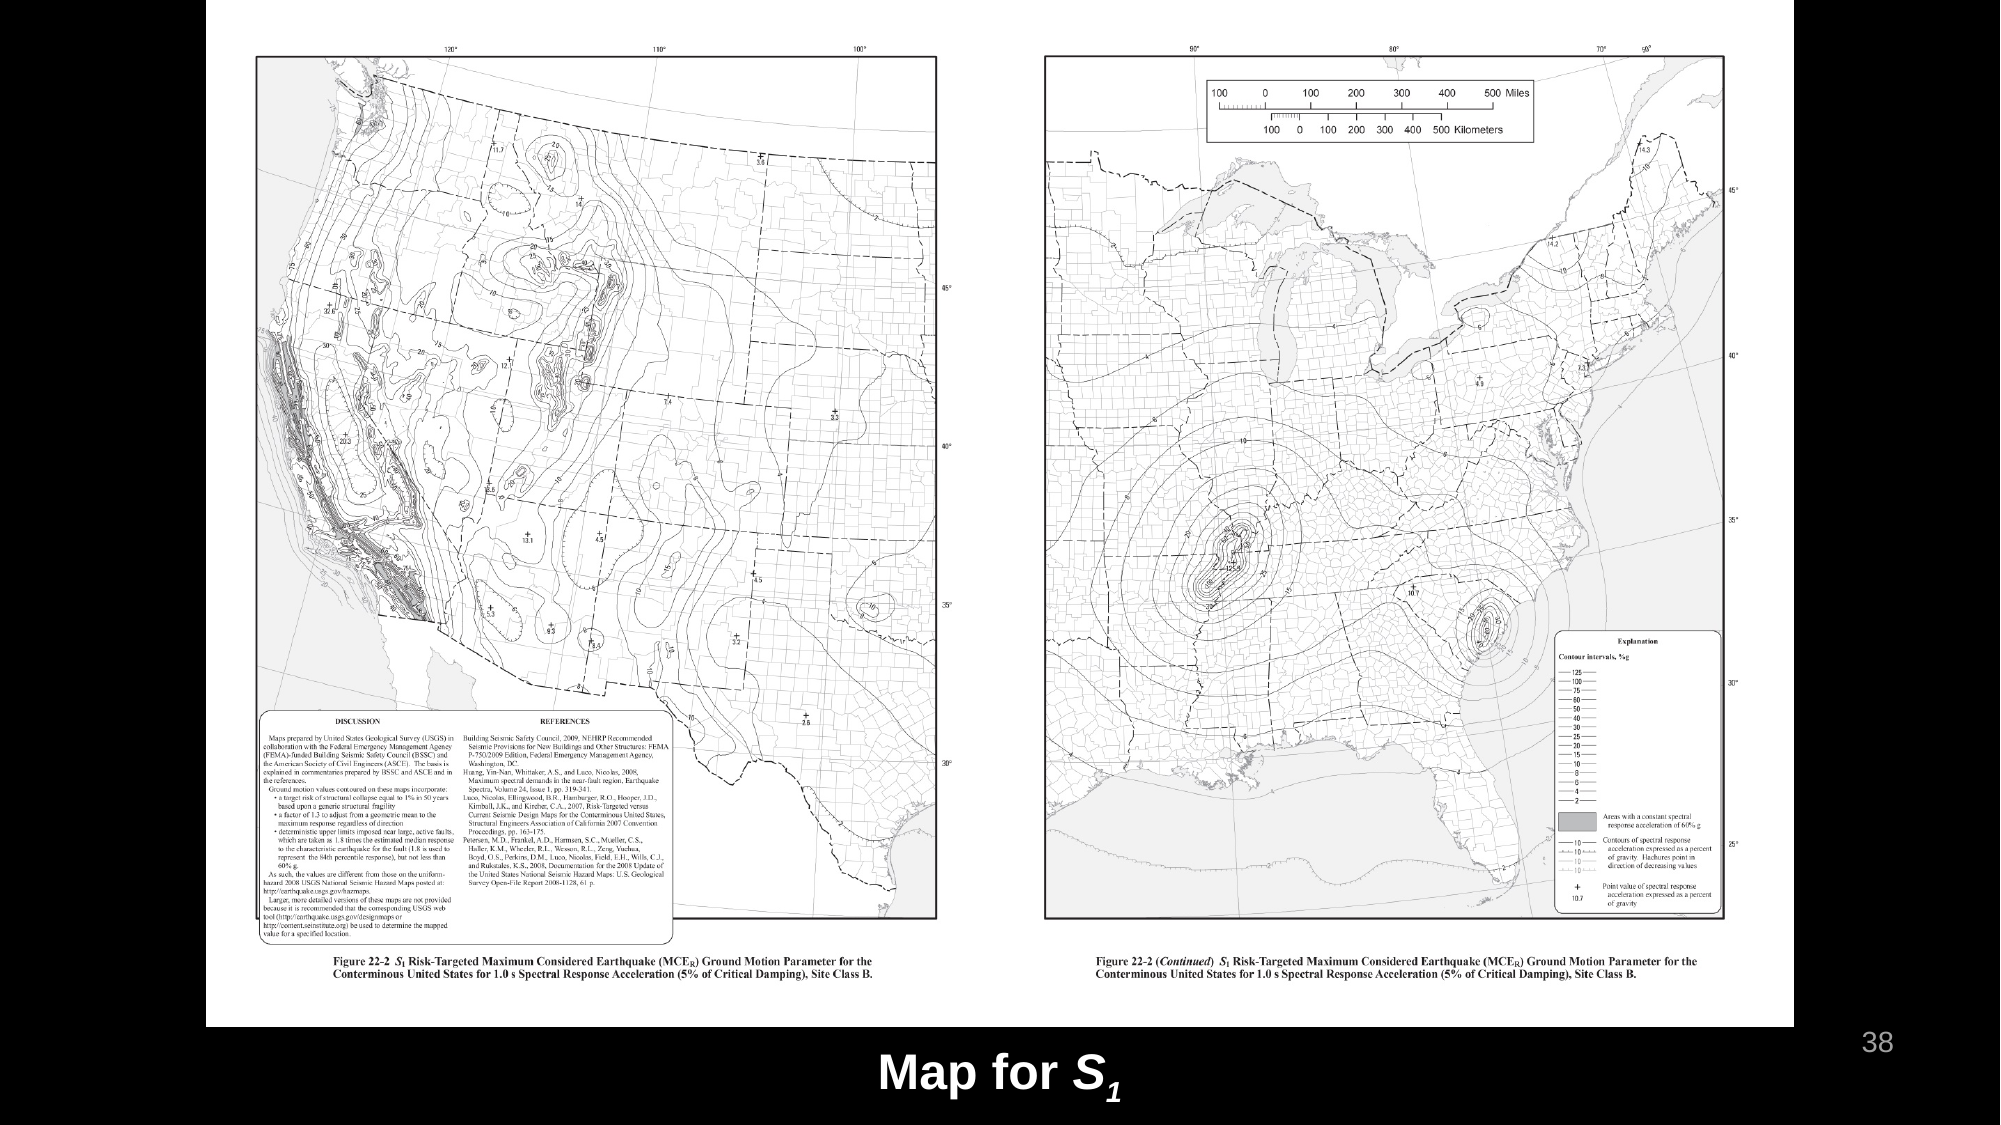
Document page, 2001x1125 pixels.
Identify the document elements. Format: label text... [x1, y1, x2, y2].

slide_number 38 [1528, 1010, 1910, 1071]
picture [206, 0, 1794, 1028]
text_box Map for S1 [472, 1036, 1528, 1116]
